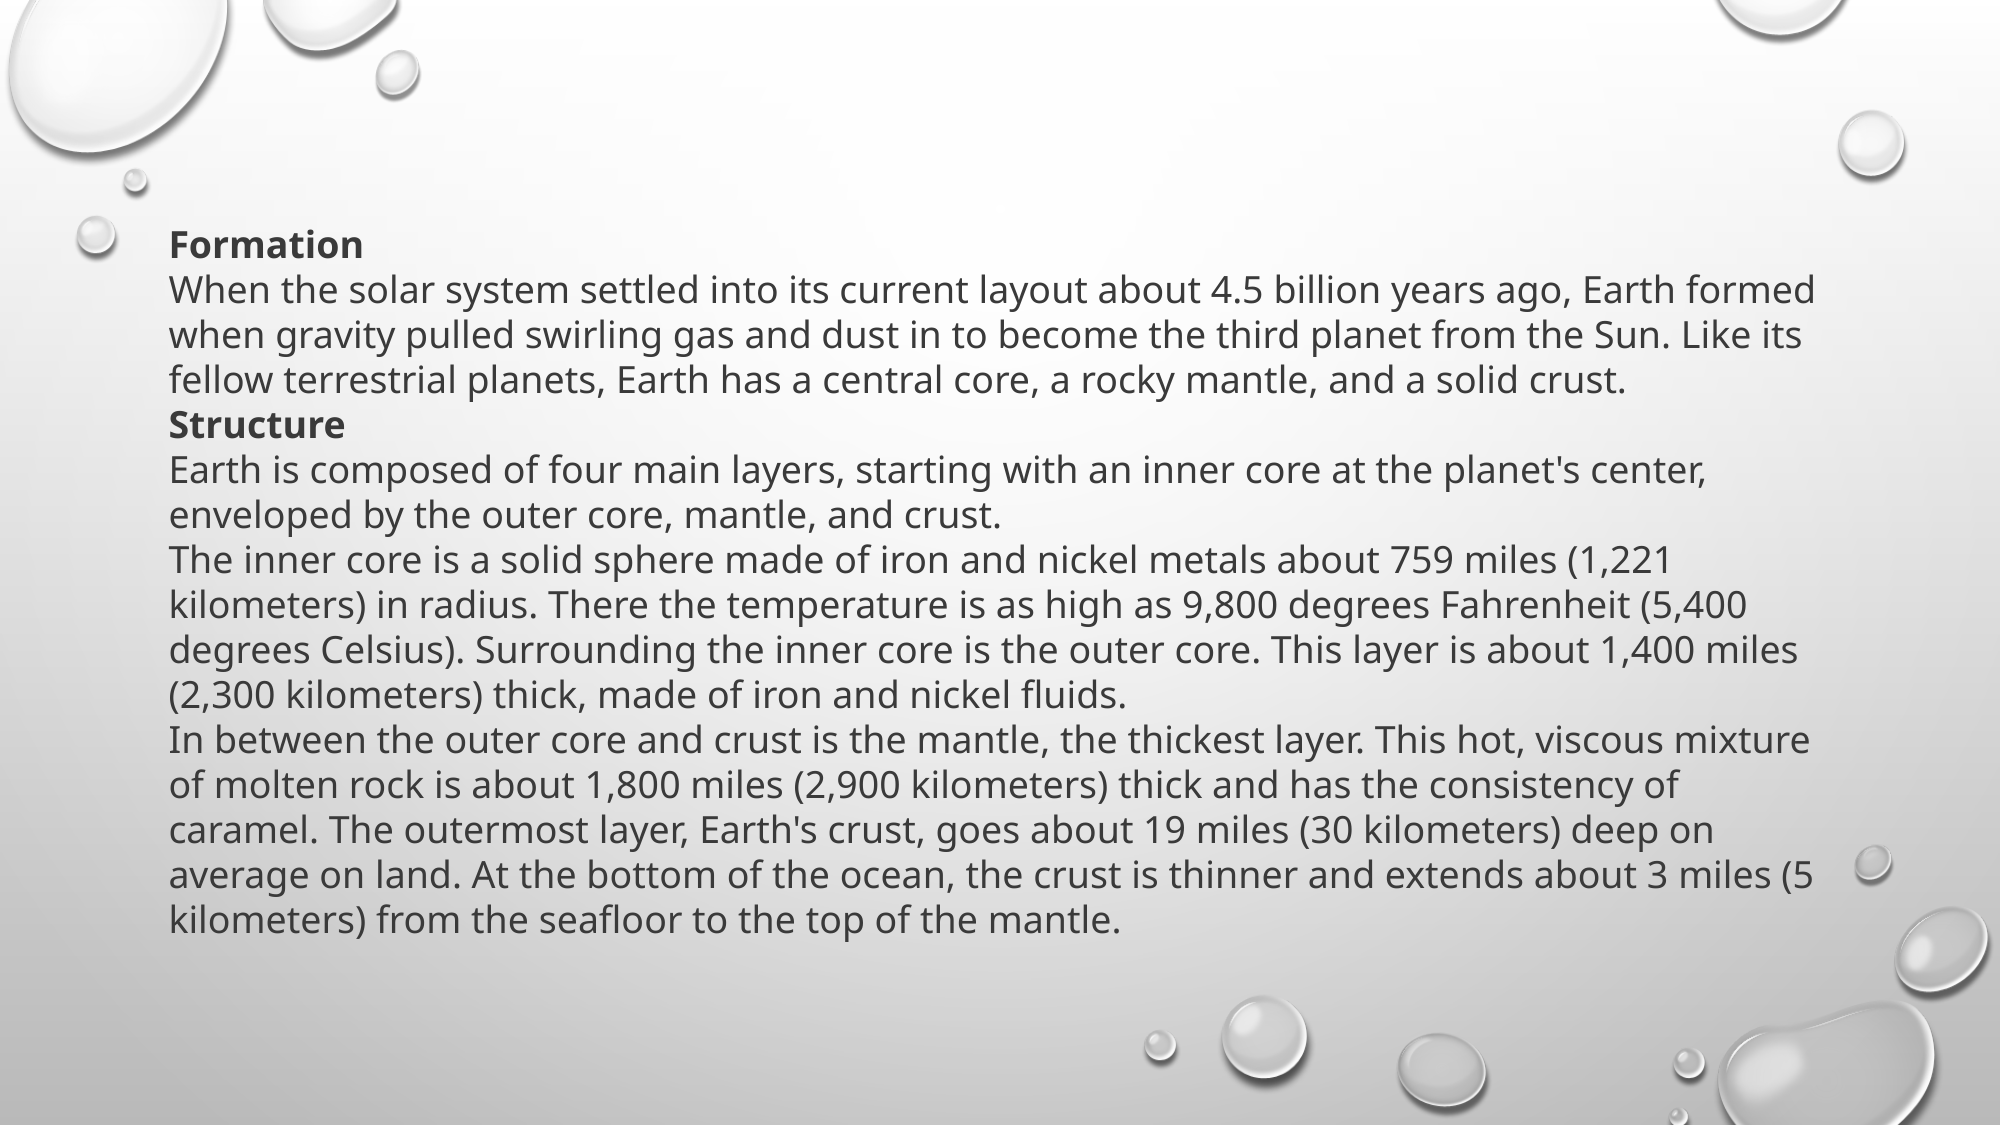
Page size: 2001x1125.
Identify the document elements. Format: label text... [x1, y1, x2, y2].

picture [0, 0, 2000, 1125]
text_box Formation When the solar system settled into its current layout about 4.5 billion years ago, Earth formed when gravity pulled swirling gas and dust in to become the third planet from the Sun. Like its fellow terrestrial planets, Earth has a central core, a rocky mantle, and a solid crust. Structure Earth is composed of four main layers, starting with an inner core at the planet's center, enveloped by the outer core, mantle, and crust. The inner core is a solid sphere made of iron and nickel metals about 759 miles (1,221 kilometers) in radius. There the temperature is as high as 9,800 degrees Fahrenheit (5,400 degrees Celsius). Surrounding the inner core is the outer core. This layer is about 1,400 miles (2,300 kilometers) thick, made of iron and nickel fluids. In between the outer core and crust is the mantle, the thickest layer. This hot, viscous mixture of molten rock is about 1,800 miles (2,900 kilometers) thick and has the consistency of caramel. The outermost layer, Earth's crust, goes about 19 miles (30 kilometers) deep on average on land. At the bottom of the ocean, the crust is thinner and extends about 3 miles (5 kilometers) from the seafloor to the top of the mantle. [153, 214, 1846, 994]
